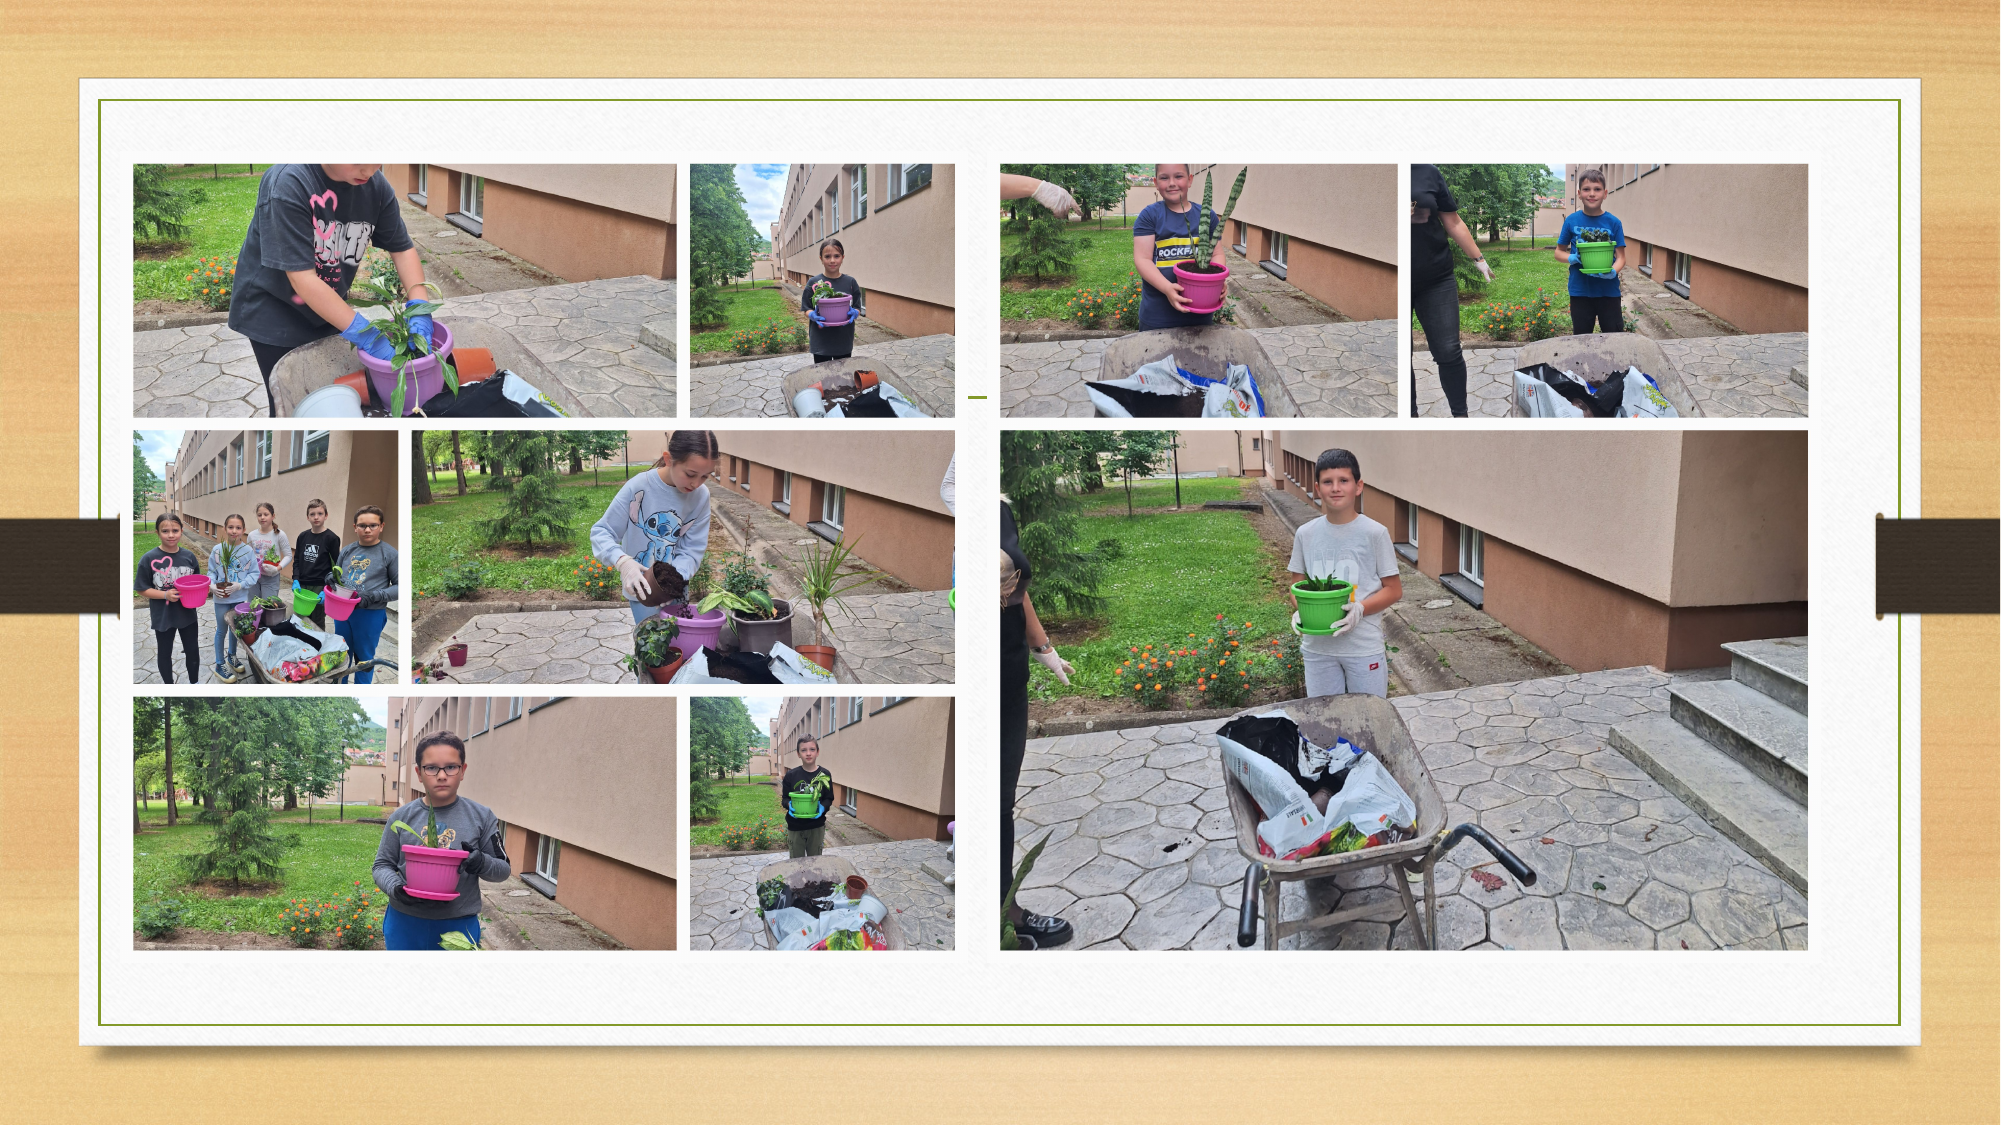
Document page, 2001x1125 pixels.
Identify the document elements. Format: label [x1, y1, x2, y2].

picture [0, 0, 2001, 1125]
list [986, 151, 1822, 964]
list [120, 151, 968, 964]
